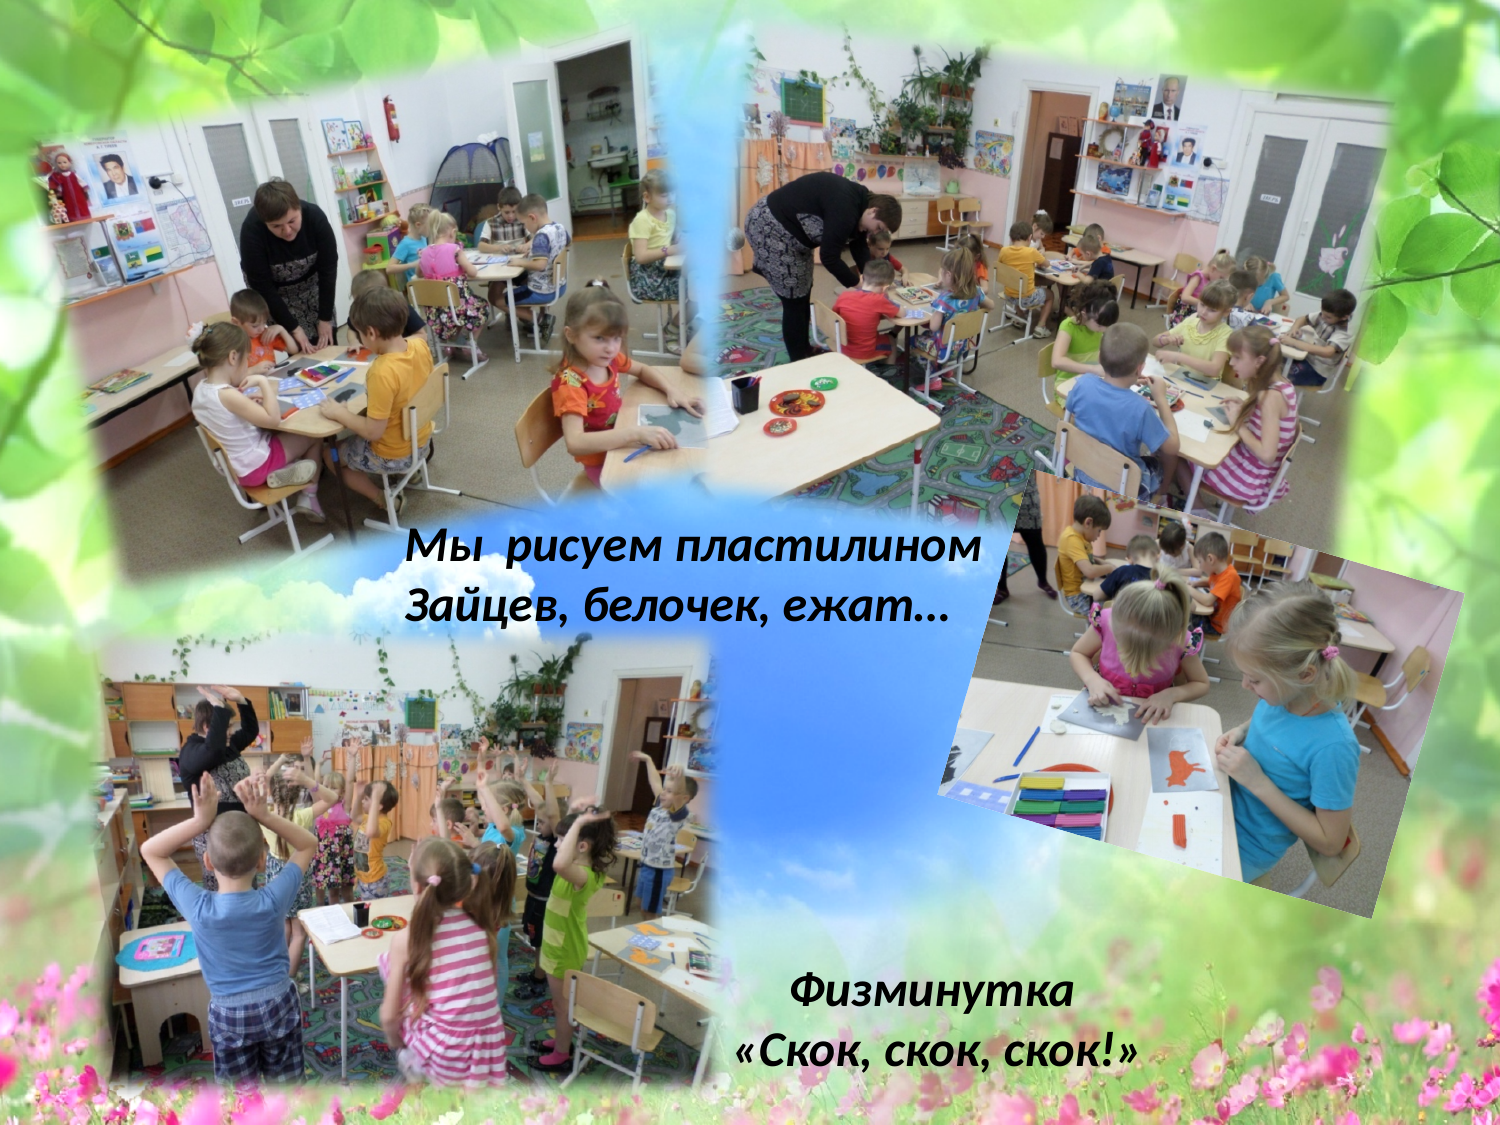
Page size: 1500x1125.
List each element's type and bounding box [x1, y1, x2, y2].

list [708, 40, 1384, 547]
list [50, 60, 705, 552]
picture [0, 0, 1500, 1125]
